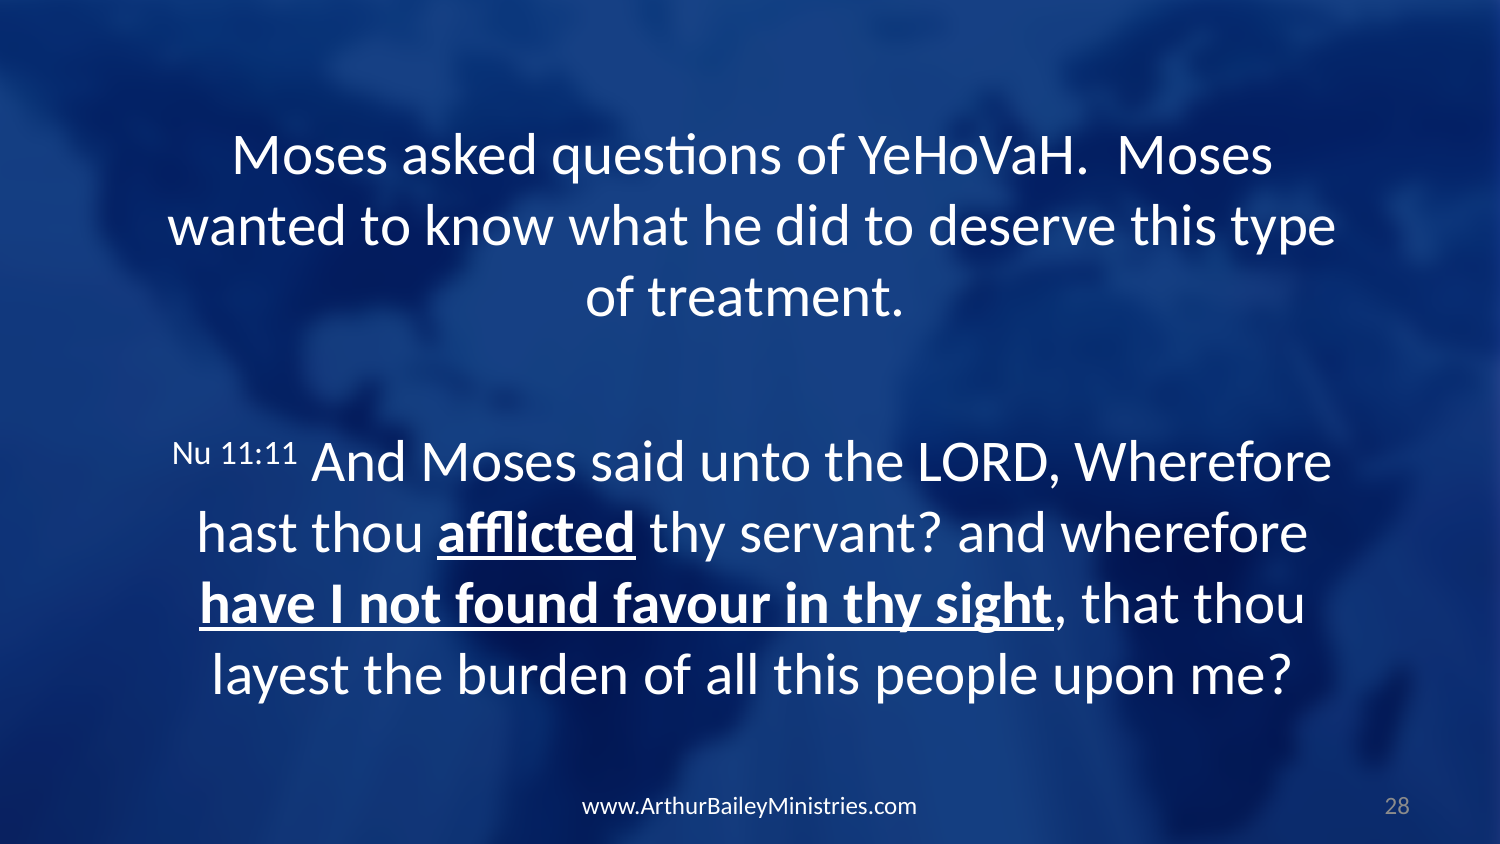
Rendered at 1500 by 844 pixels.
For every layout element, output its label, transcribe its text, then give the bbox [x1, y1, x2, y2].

footer www.ArthurBaileyMinistries.com [512, 782, 988, 827]
list Moses asked questions of YeHoVaH. Moses wanted to know what he did to deserve this type of treatment. Nu 11:11 And Moses said unto the LORD, Wherefore hast thou afflicted thy servant? and wherefore have I not found favour in thy sight, that thou layest the burden of all this people upon me? [151, 107, 1355, 741]
picture [0, 0, 1500, 844]
slide_number 28 [1074, 782, 1425, 827]
